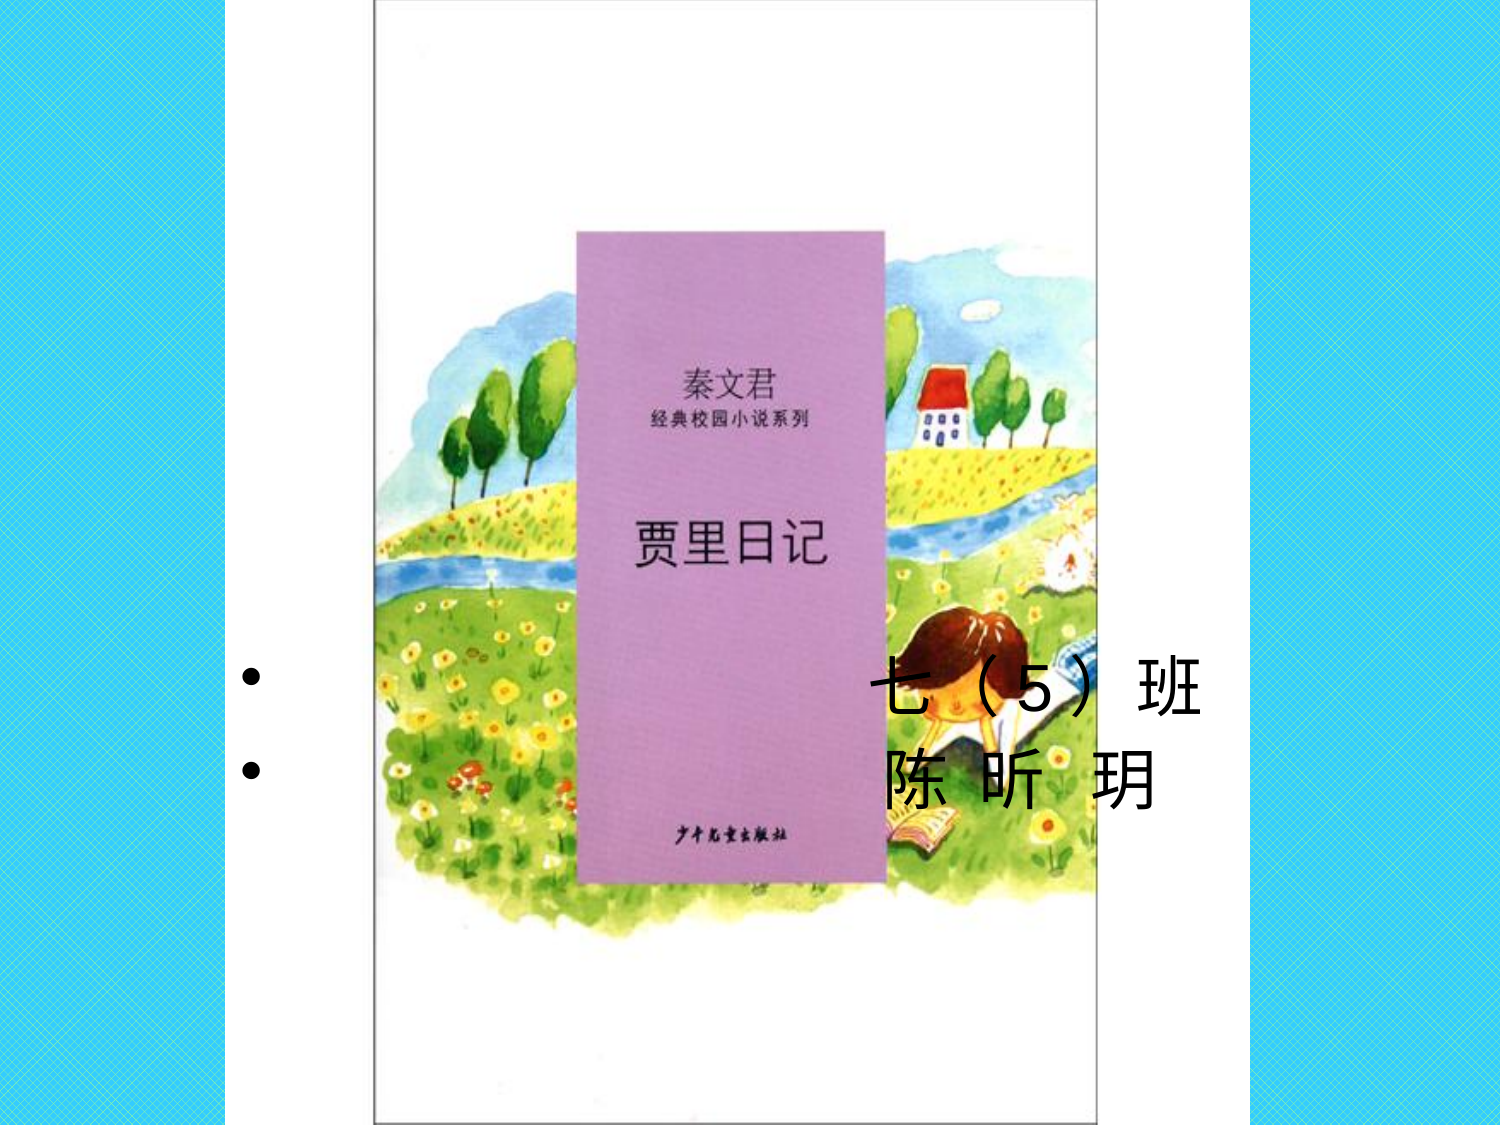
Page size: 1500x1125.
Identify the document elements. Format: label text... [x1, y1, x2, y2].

picture [224, 0, 1251, 1125]
text_box 七（5）班 陈 昕 玥 [1254, 637, 1424, 925]
